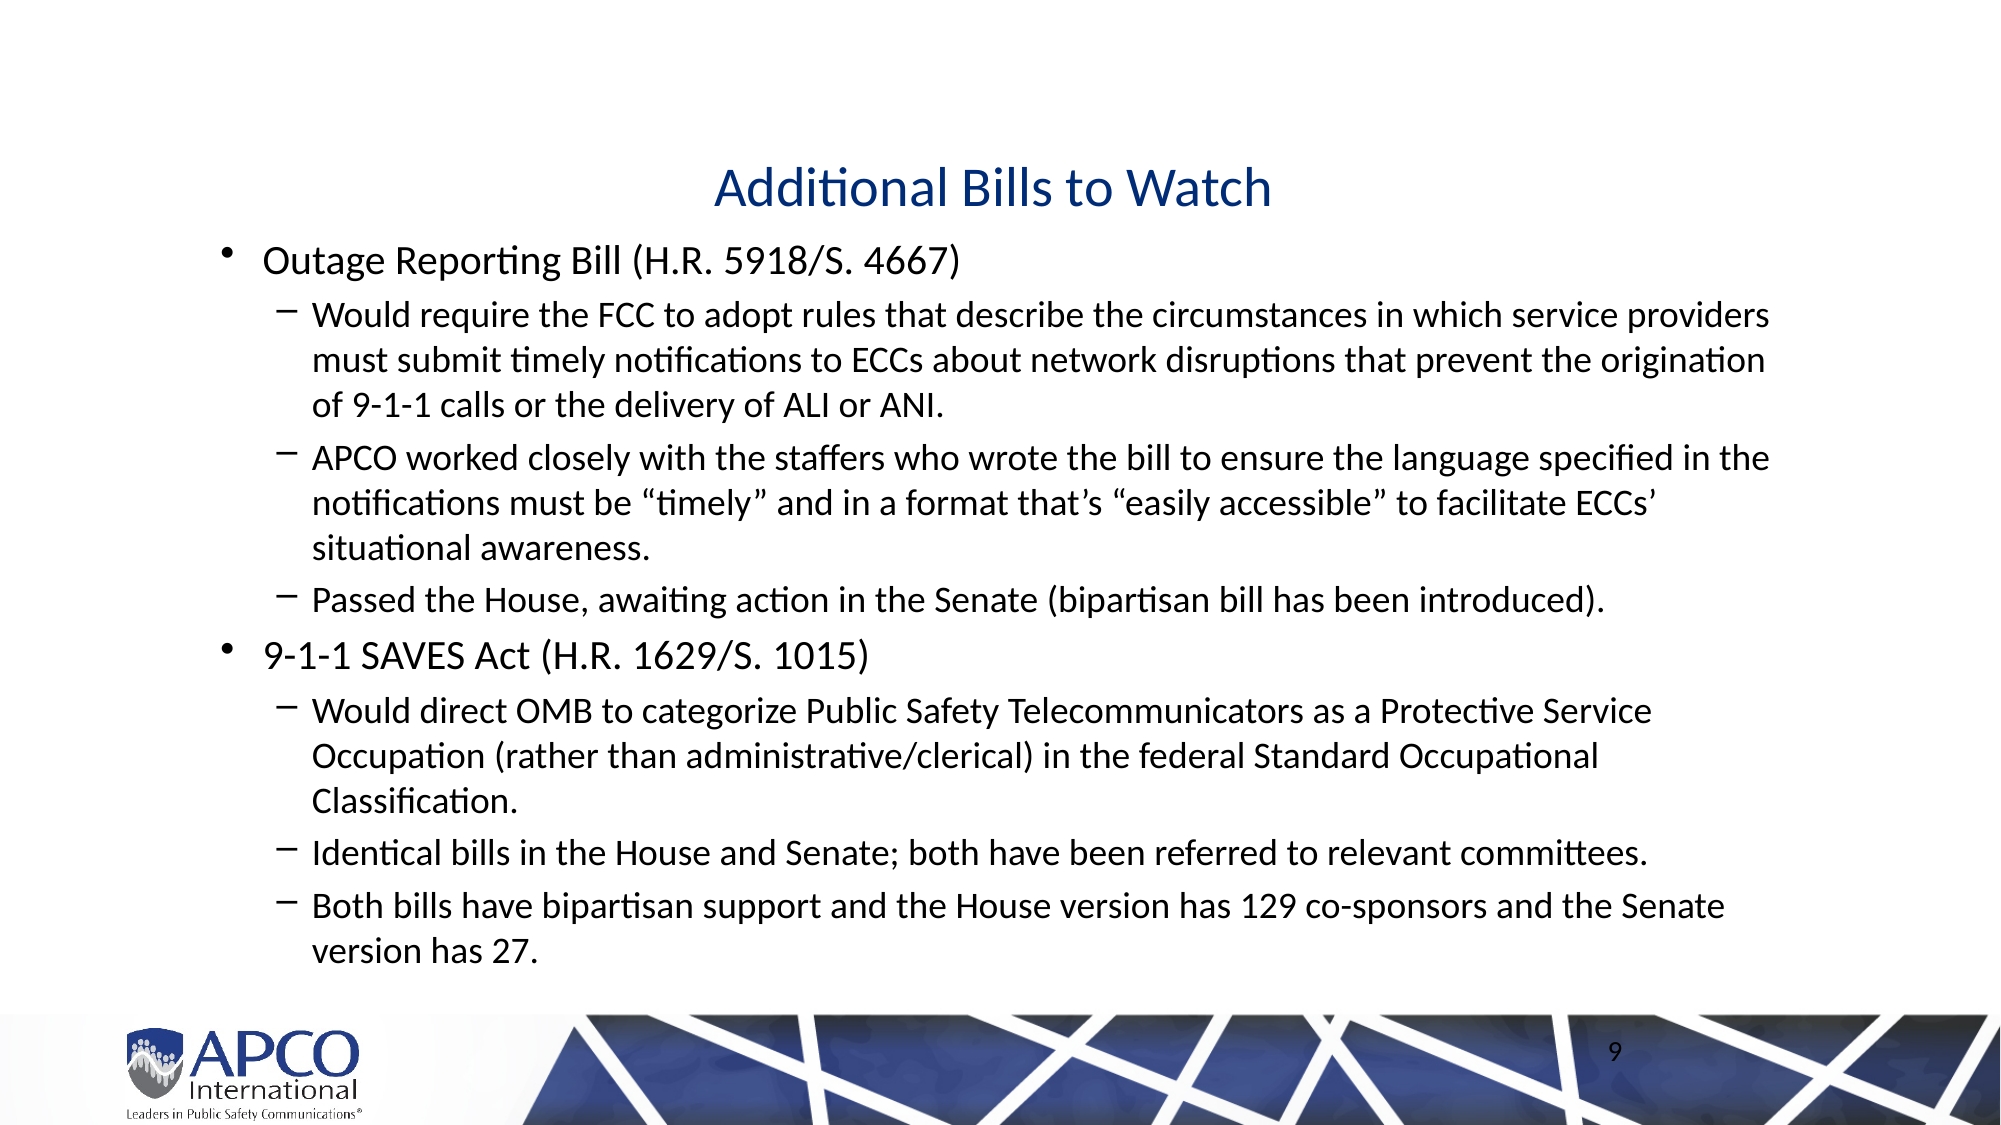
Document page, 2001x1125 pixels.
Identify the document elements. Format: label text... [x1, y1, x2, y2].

slide_number 9 [1325, 1025, 1638, 1100]
picture [0, 0, 2001, 1125]
title Additional Bills to Watch [362, 37, 1638, 224]
list Outage Reporting Bill (H.R. 5918/S. 4667) Would require the FCC to adopt rules that describe the circumstances in which service providers must submit timely notifications to ECCs about network disruptions that prevent the origination of 9-1-1 calls or the delivery of ALI or ANI. APCO worked closely with the staffers who wrote the bill to ensure the language specified in the notifications must be “timely” and in a format that’s “easily accessible” to facilitate ECCs’ situational awareness. Passed the House, awaiting action in the Senate (bipartisan bill has been introduced). 9-1-1 SAVES Act (H.R. 1629/S. 1015) Would direct OMB to categorize Public Safety Telecommunicators as a Protective Service Occupation (rather than administrative/clerical) in the federal Standard Occupational Classification. Identical bills in the House and Senate; both have been referred to relevant committees. Both bills have bipartisan support and the House version has 129 co-sponsors and the Senate version has 27. [205, 224, 1798, 952]
